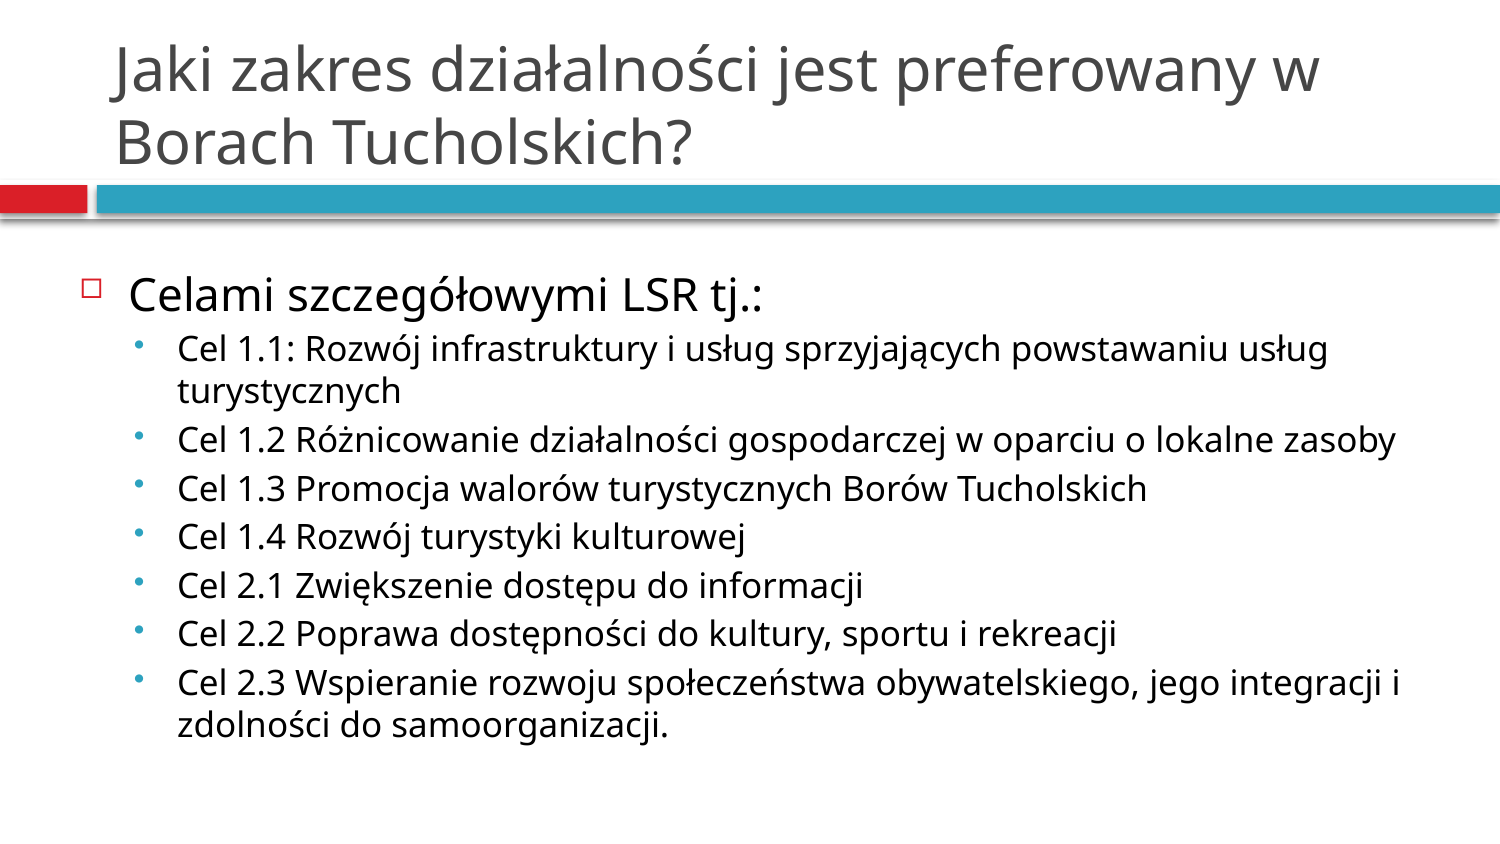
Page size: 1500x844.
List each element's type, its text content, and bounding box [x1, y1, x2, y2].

list Celami szczegółowymi LSR tj.: Cel 1.1: Rozwój infrastruktury i usług sprzyjających powstawaniu usług turystycznych Cel 1.2 Różnicowanie działalności gospodarczej w oparciu o lokalne zasoby Cel 1.3 Promocja walorów turystycznych Borów Tucholskich Cel 1.4 Rozwój turystyki kulturowej Cel 2.1 Zwiększenie dostępu do informacji Cel 2.2 Poprawa dostępności do kultury, sportu i rekreacji Cel 2.3 Wspieranie rozwoju społeczeństwa obywatelskiego, jego integracji i zdolności do samoorganizacji. [64, 221, 1438, 800]
title Jaki zakres działalności jest preferowany w Borach Tucholskich? [99, 19, 1438, 185]
